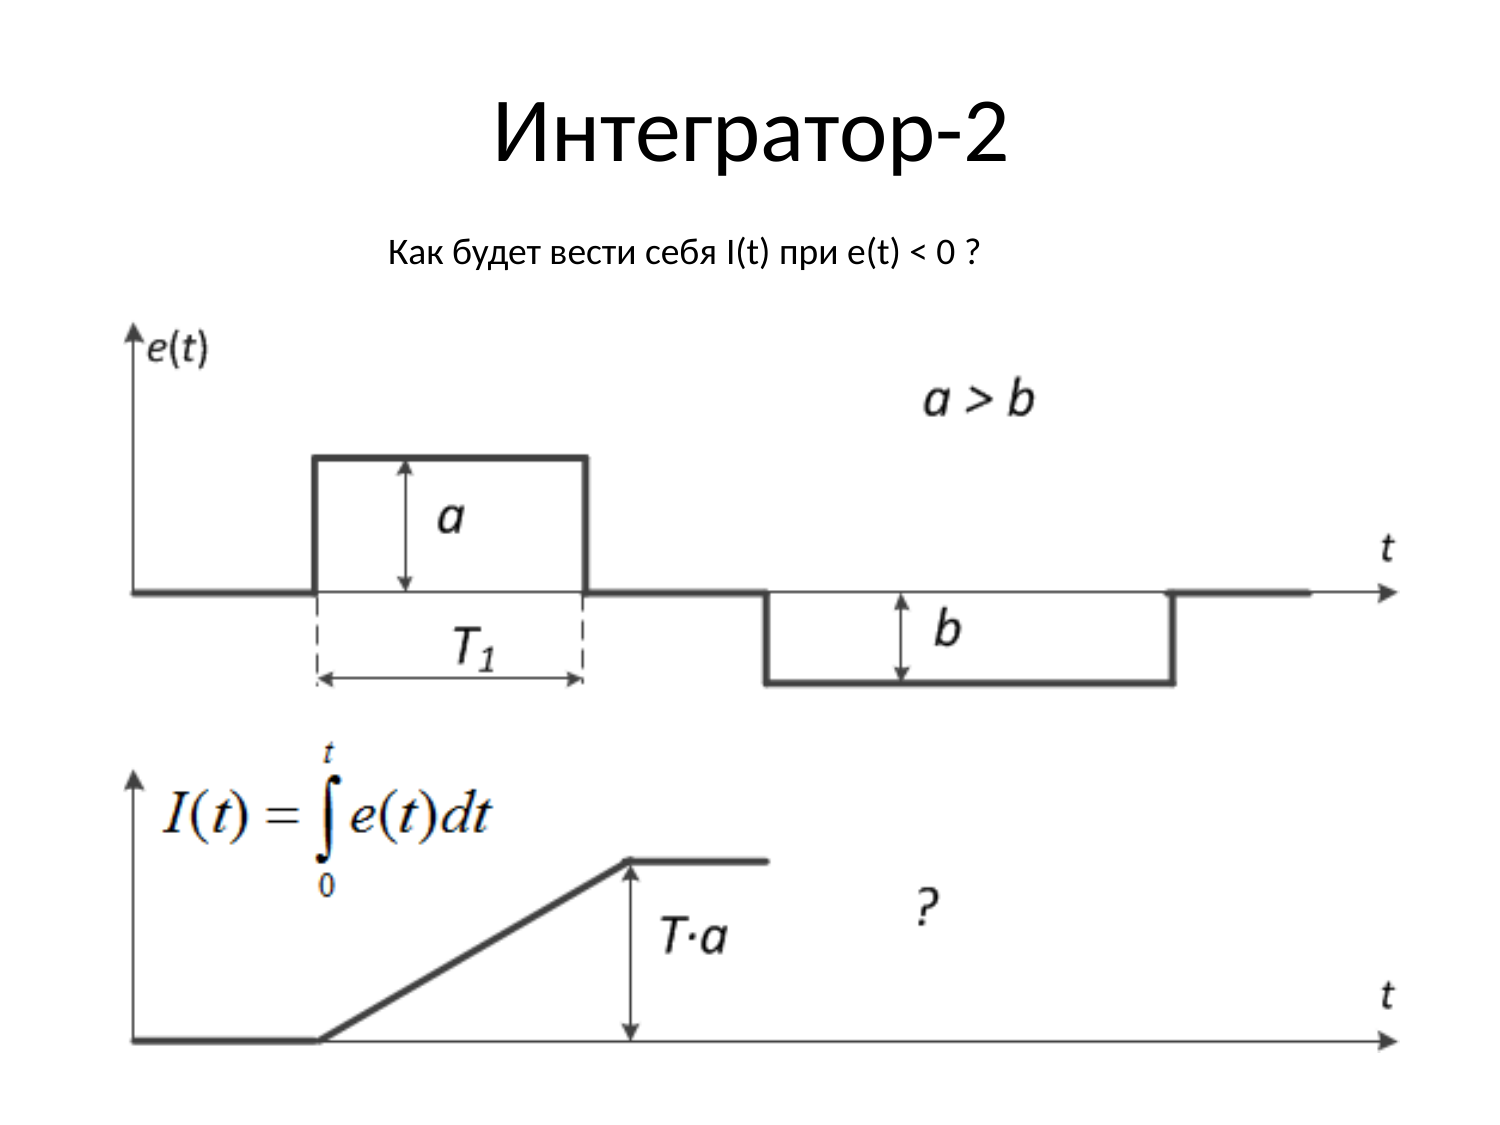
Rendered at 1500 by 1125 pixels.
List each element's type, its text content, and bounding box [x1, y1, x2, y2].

text_box Как будет вести себя I(t) при e(t) < 0 ? [373, 219, 997, 280]
picture [123, 314, 1400, 1053]
title Интегратор-2 [76, 30, 1427, 219]
